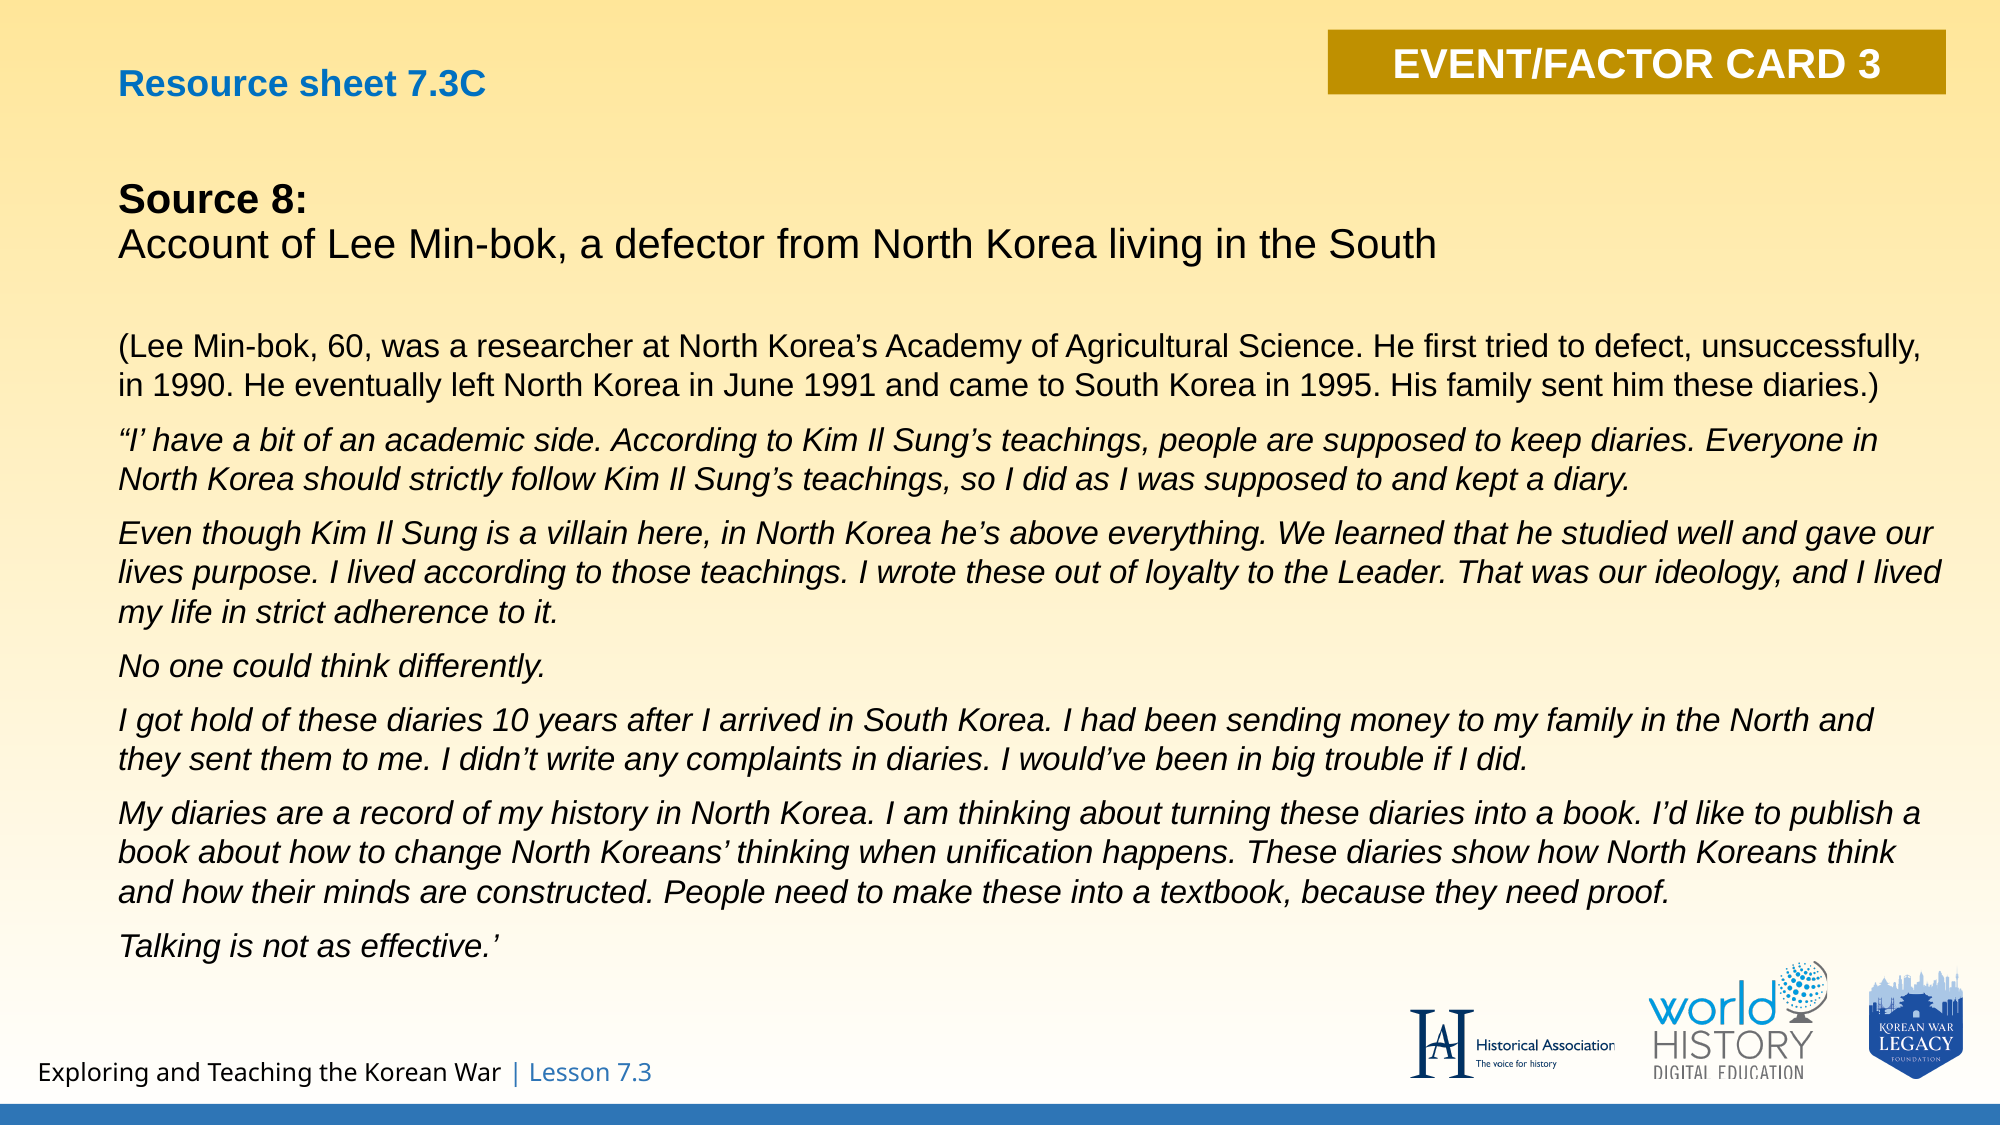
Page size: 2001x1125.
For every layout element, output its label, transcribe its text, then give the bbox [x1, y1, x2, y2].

text_box EVENT/FACTOR CARD 3 [1327, 29, 1946, 95]
text_box (Lee Min-bok, 60, was a researcher at North Korea’s Academy of Agricultural Science. He first tried to defect, unsuccessfully, in 1990. He eventually left North Korea in June 1991 and came to South Korea in 1995. His family sent him these diaries.) “I’ have a bit of an academic side. According to Kim Il Sung’s teachings, people are supposed to keep diaries. Everyone in North Korea should strictly follow Kim Il Sung’s teachings, so I did as I was supposed to and kept a diary. Even though Kim Il Sung is a villain here, in North Korea he’s above everything. We learned that he studied well and gave our lives purpose. I lived according to those teachings. I wrote these out of loyalty to the Leader. That was our ideology, and I lived my life in strict adherence to it. No one could think differently. I got hold of these diaries 10 years after I arrived in South Korea. I had been sending money to my family in the North and they sent them to me. I didn’t write any complaints in diaries. I would’ve been in big trouble if I did. My diaries are a record of my history in North Korea. I am thinking about turning these diaries into a book. I’d like to publish a book about how to change North Koreans’ thinking when unification happens. These diaries show how North Koreans think and how their minds are constructed. People need to make these into a textbook, because they need proof. Talking is not as effective.’ [118, 324, 1946, 964]
picture [1869, 965, 1963, 1079]
text_box Resource sheet 7.3C [118, 58, 698, 105]
title Source 8: Account of Lee Min-bok, a defector from North Korea living in the South [118, 177, 1844, 304]
